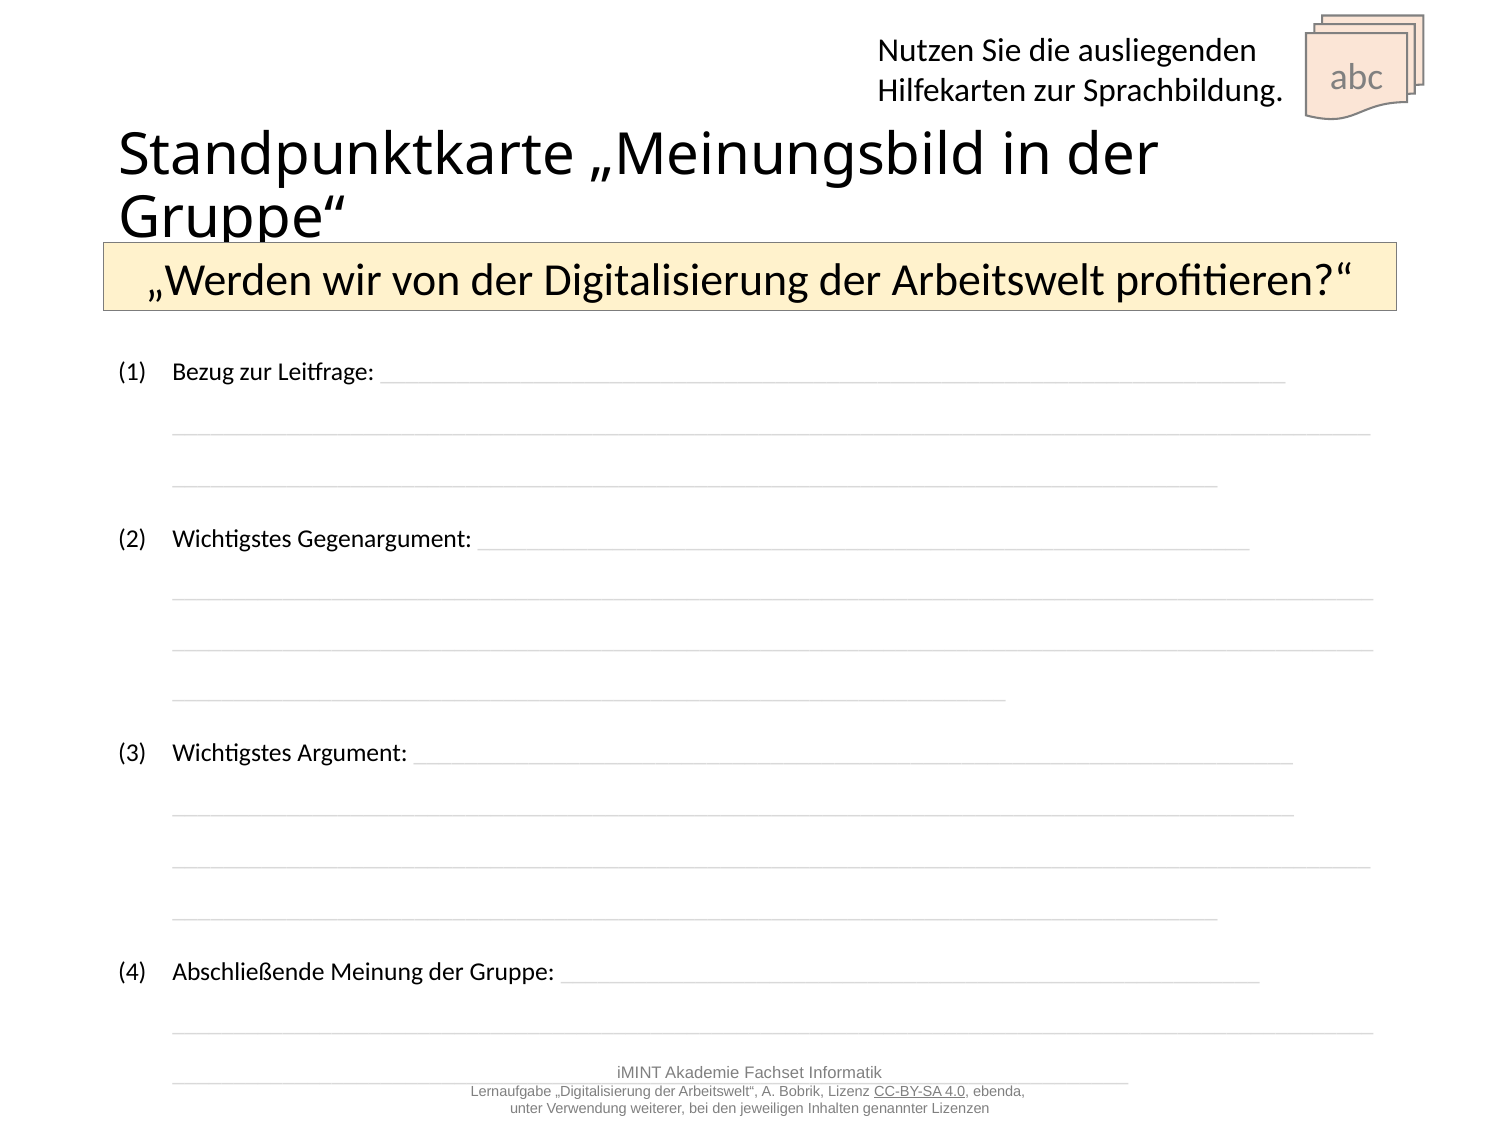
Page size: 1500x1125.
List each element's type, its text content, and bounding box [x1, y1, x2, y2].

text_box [871, 15, 1424, 120]
text_box iMINT Akademie Fachset Informatik Lernaufgabe „Digitalisierung der Arbeitswelt“, A. Bobrik, Lizenz CC-BY-SA 4.0, ebenda, unter Verwendung weiterer, bei den jeweiligen Inhalten genannter Lizenzen [374, 1054, 1125, 1124]
text_box „Werden wir von der Digitalisierung der Arbeitswelt profitieren?“ [103, 242, 1397, 311]
list Bezug zur Leitfrage: _______________________________________________________________________ ________________________________________________________________________________________________________________________________________________________________________________ Wichtigstes Gegenargument: _______________________________________________________________ ________________________________________________________________________________________________________________________________________________________________________________________________________________________________________________________________________ Wichtigstes Argument: _____________________________________________________________________ ________________________________________________________________________________________ ________________________________________________________________________________________________________________________________________________________________________________ Abschließende Meinung der Gruppe: _________________________________________________________ ________________________________________________________________________________________________________________________________________________________________________________ [103, 325, 1397, 1125]
title Standpunktkarte „Meinungsbild in der Gruppe“ [103, 116, 1397, 242]
